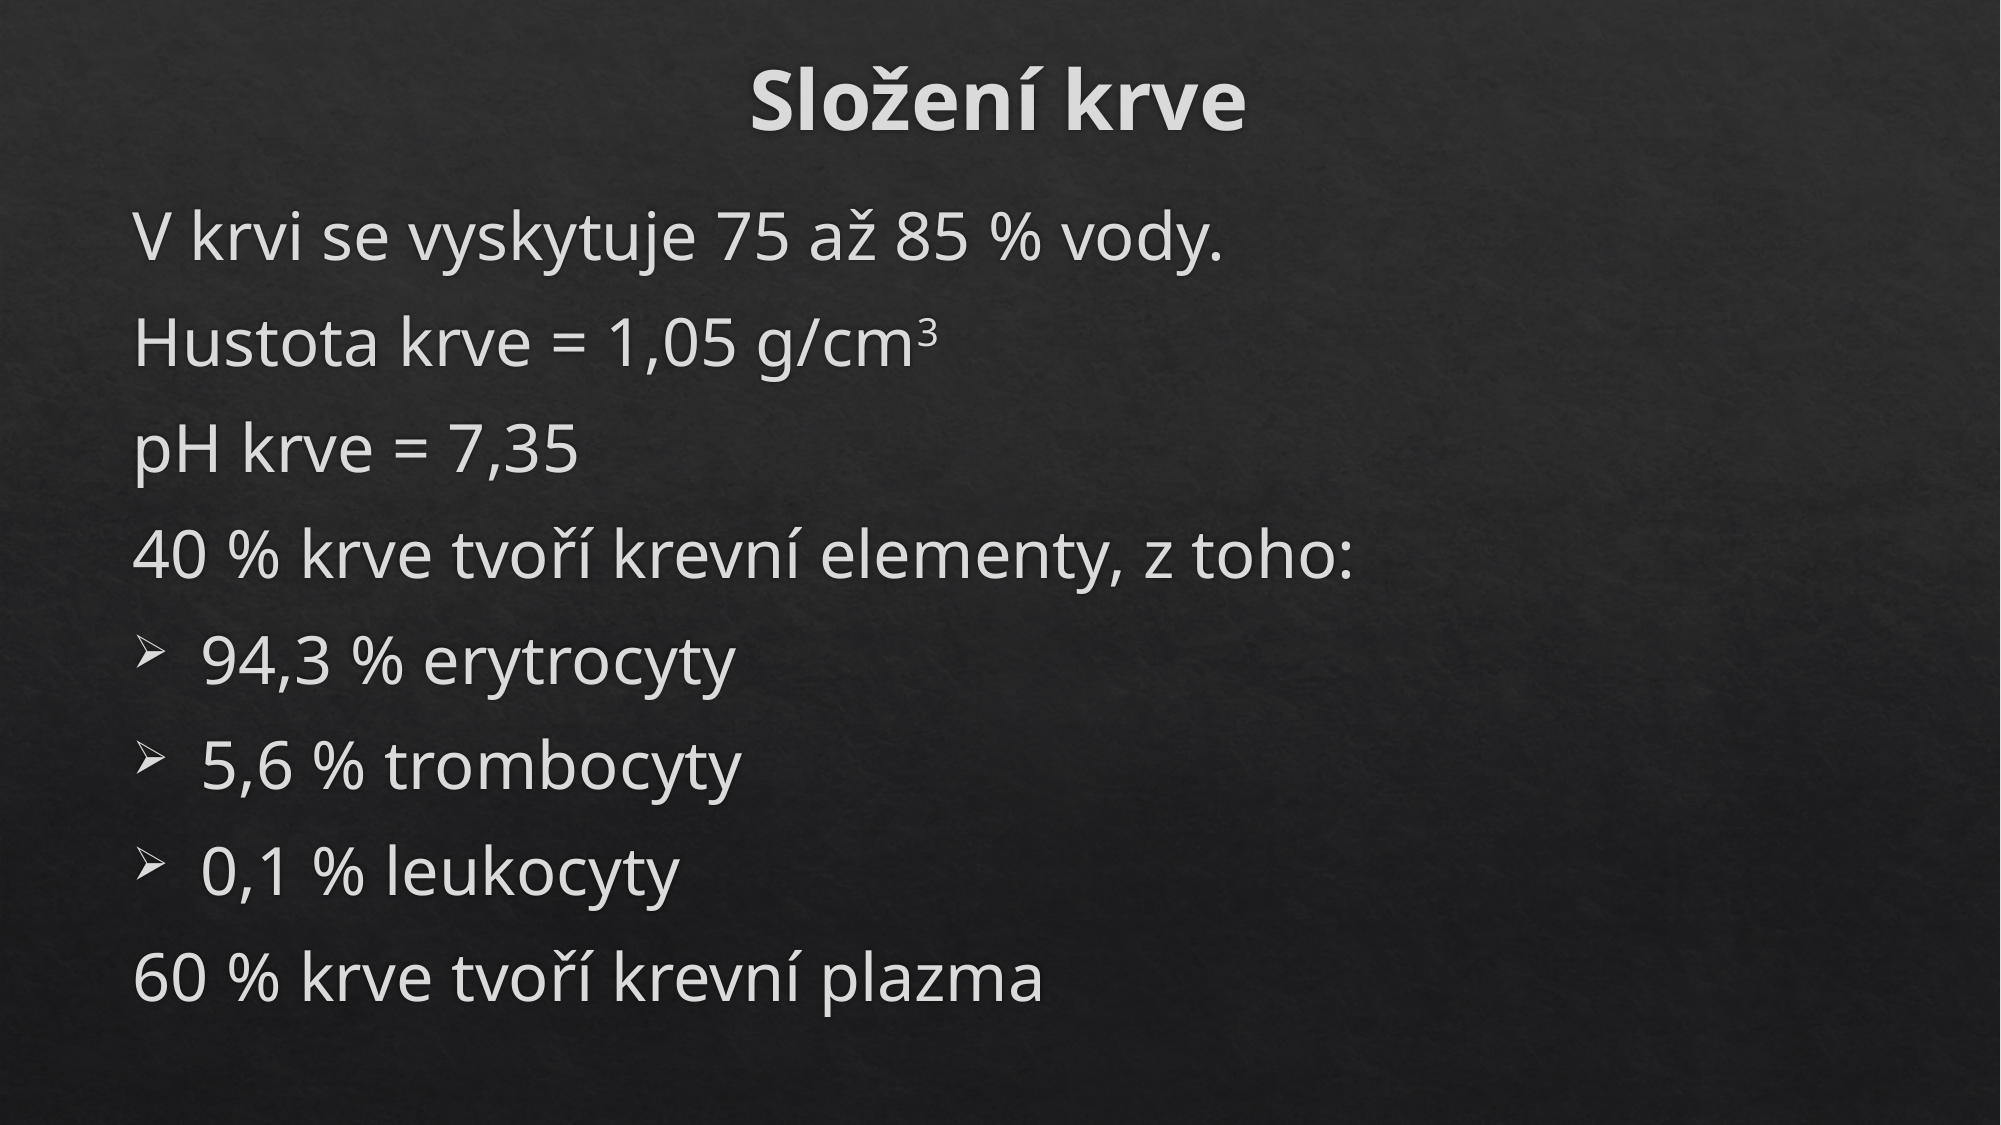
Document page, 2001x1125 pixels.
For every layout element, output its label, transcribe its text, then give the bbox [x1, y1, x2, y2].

title Složení krve [149, 20, 1849, 175]
list V krvi se vyskytuje 75 až 85 % vody. Hustota krve = 1,05 g/cm3 pH krve = 7,35 40 % krve tvoří krevní elementy, z toho: 94,3 % erytrocyty 5,6 % trombocyty 0,1 % leukocyty 60 % krve tvoří krevní plazma [111, 186, 1849, 1080]
